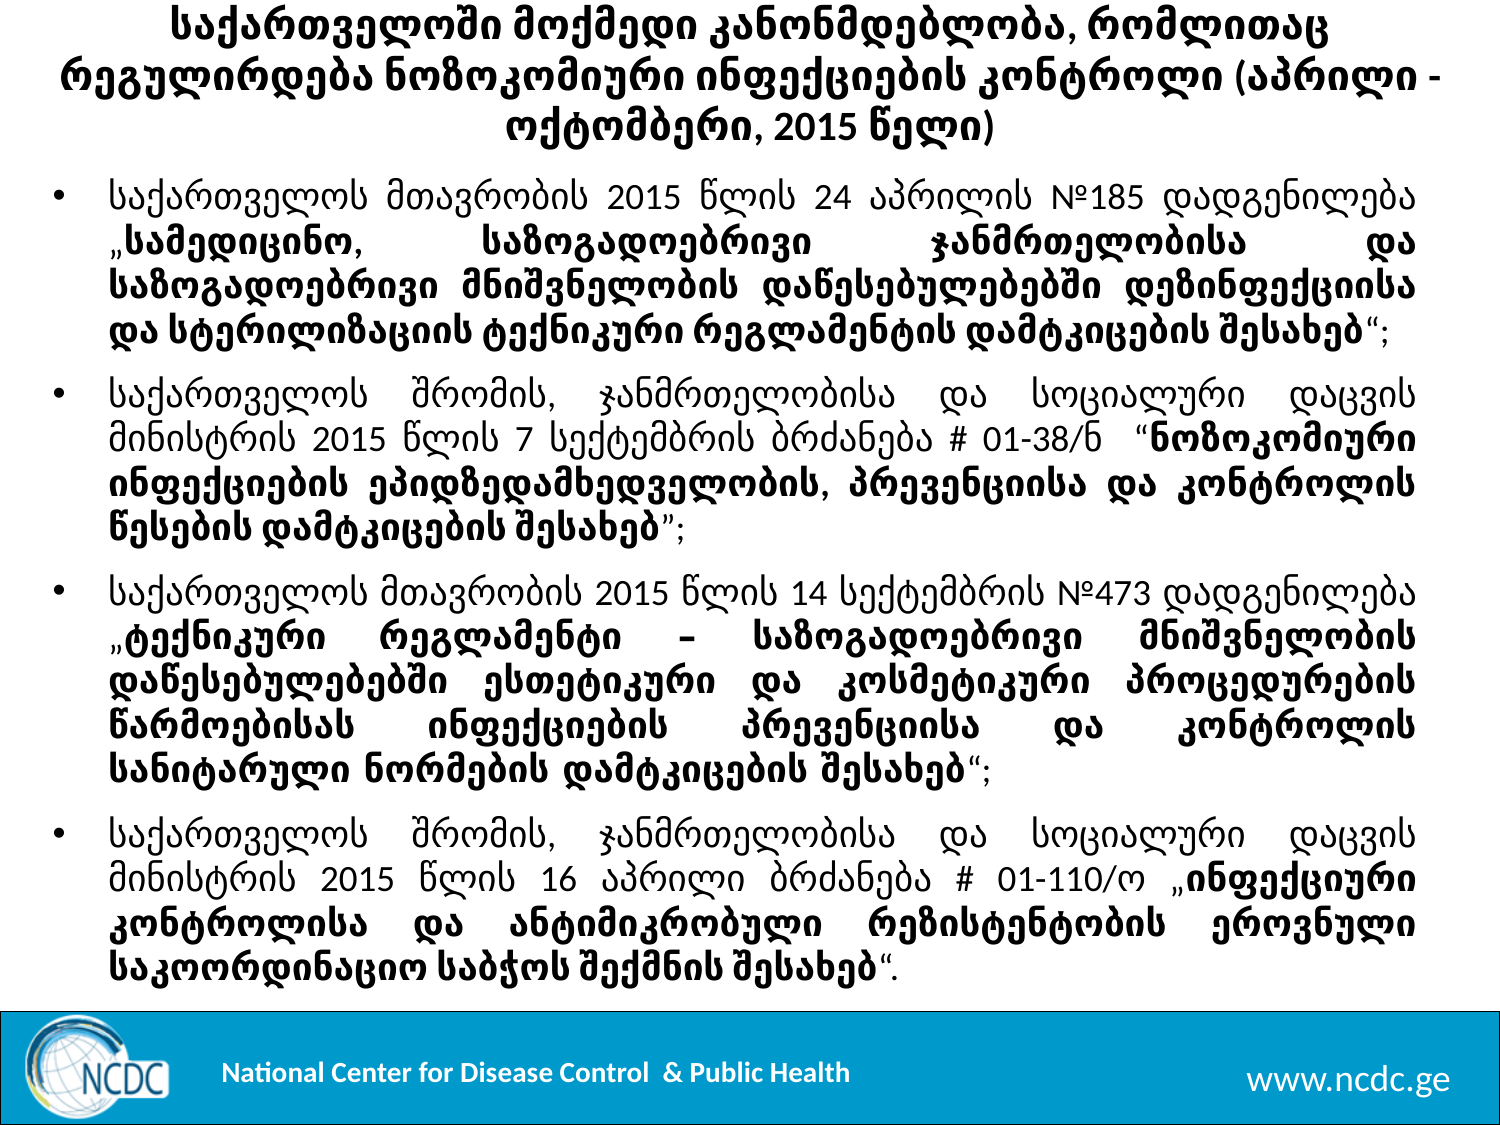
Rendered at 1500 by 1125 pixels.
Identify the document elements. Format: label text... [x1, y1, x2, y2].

title საქართველოში მოქმედი კანონმდებლობა, რომლითაც რეგულირდება ნოზოკომიური ინფექციების კონტროლი (აპრილი - ოქტომბერი, 2015 წელი) [12, 35, 1488, 162]
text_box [0, 1011, 1500, 1125]
list საქართველოს მთავრობის 2015 წლის 24 აპრილის №185 დადგენილება „სამედიცინო, საზოგადოებრივი ჯანმრთელობისა და საზოგადოებრივი მნიშვნელობის დაწესებულებებში დეზინფექციისა და სტერილიზაციის ტექნიკური რეგლამენტის დამტკიცების შესახებ“; საქართველოს შრომის, ჯანმრთელობისა და სოციალური დაცვის მინისტრის 2015 წლის 7 სექტემბრის ბრძანება # 01-38/ნ “ნოზოკომიური ინფექციების ეპიდზედამხედველობის, პრევენციისა და კონტროლის წესების დამტკიცების შესახებ”; საქართველოს მთავრობის 2015 წლის 14 სექტემბრის №473 დადგენილება „ტექნიკური რეგლამენტი – საზოგადოებრივი მნიშვნელობის დაწესებულებებში ესთეტიკური და კოსმეტიკური პროცედურების წარმოებისას ინფექციების პრევენციისა და კონტროლის სანიტარული ნორმების დამტკიცების შესახებ“; საქართველოს შრომის, ჯანმრთელობისა და სოციალური დაცვის მინისტრის 2015 წლის 16 აპრილი ბრძანება # 01-110/ო „ინფექციური კონტროლისა და ანტიმიკრობული რეზისტენტობის ეროვნული საკოორდინაციო საბჭოს შექმნის შესახებ“. [37, 165, 1432, 998]
